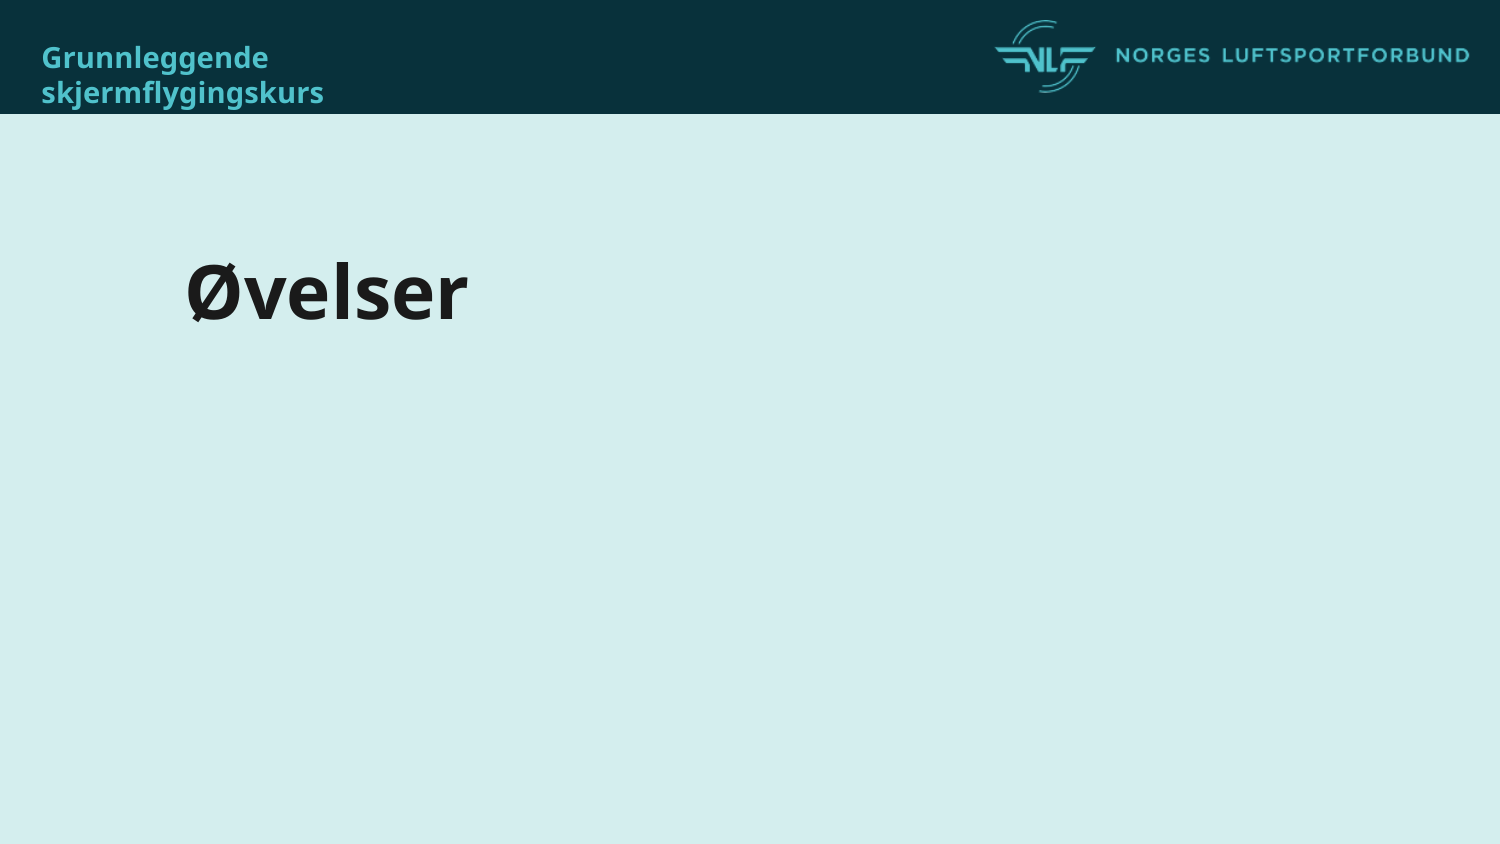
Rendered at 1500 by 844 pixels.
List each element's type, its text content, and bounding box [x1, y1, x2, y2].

title Øvelser [169, 229, 1431, 479]
picture [990, 20, 1474, 94]
